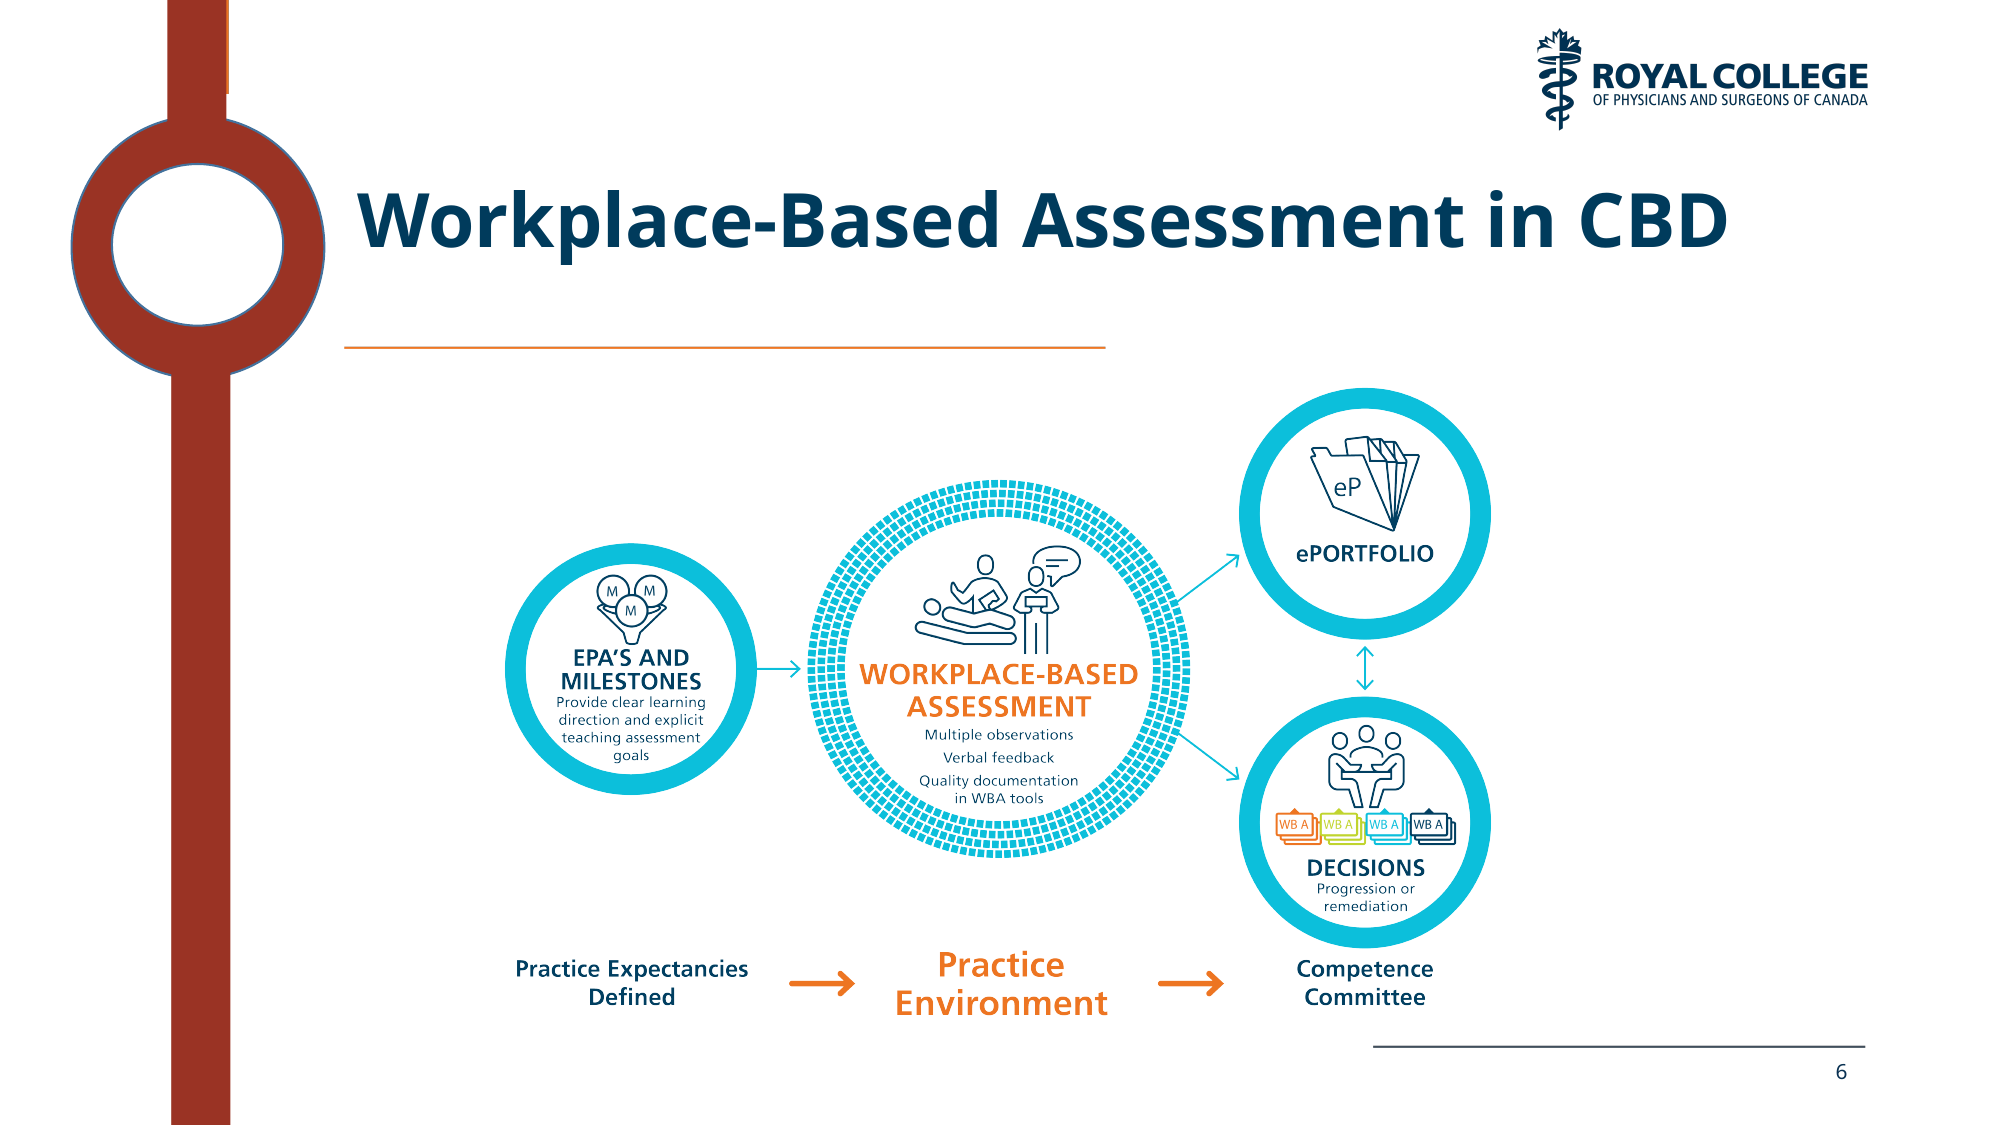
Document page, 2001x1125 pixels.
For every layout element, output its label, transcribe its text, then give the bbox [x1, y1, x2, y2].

slide_number 6 [1584, 1042, 1863, 1103]
picture [227, 0, 2001, 1125]
title Workplace-Based Assessment in CBD [342, 122, 1965, 325]
picture [0, 0, 171, 1125]
